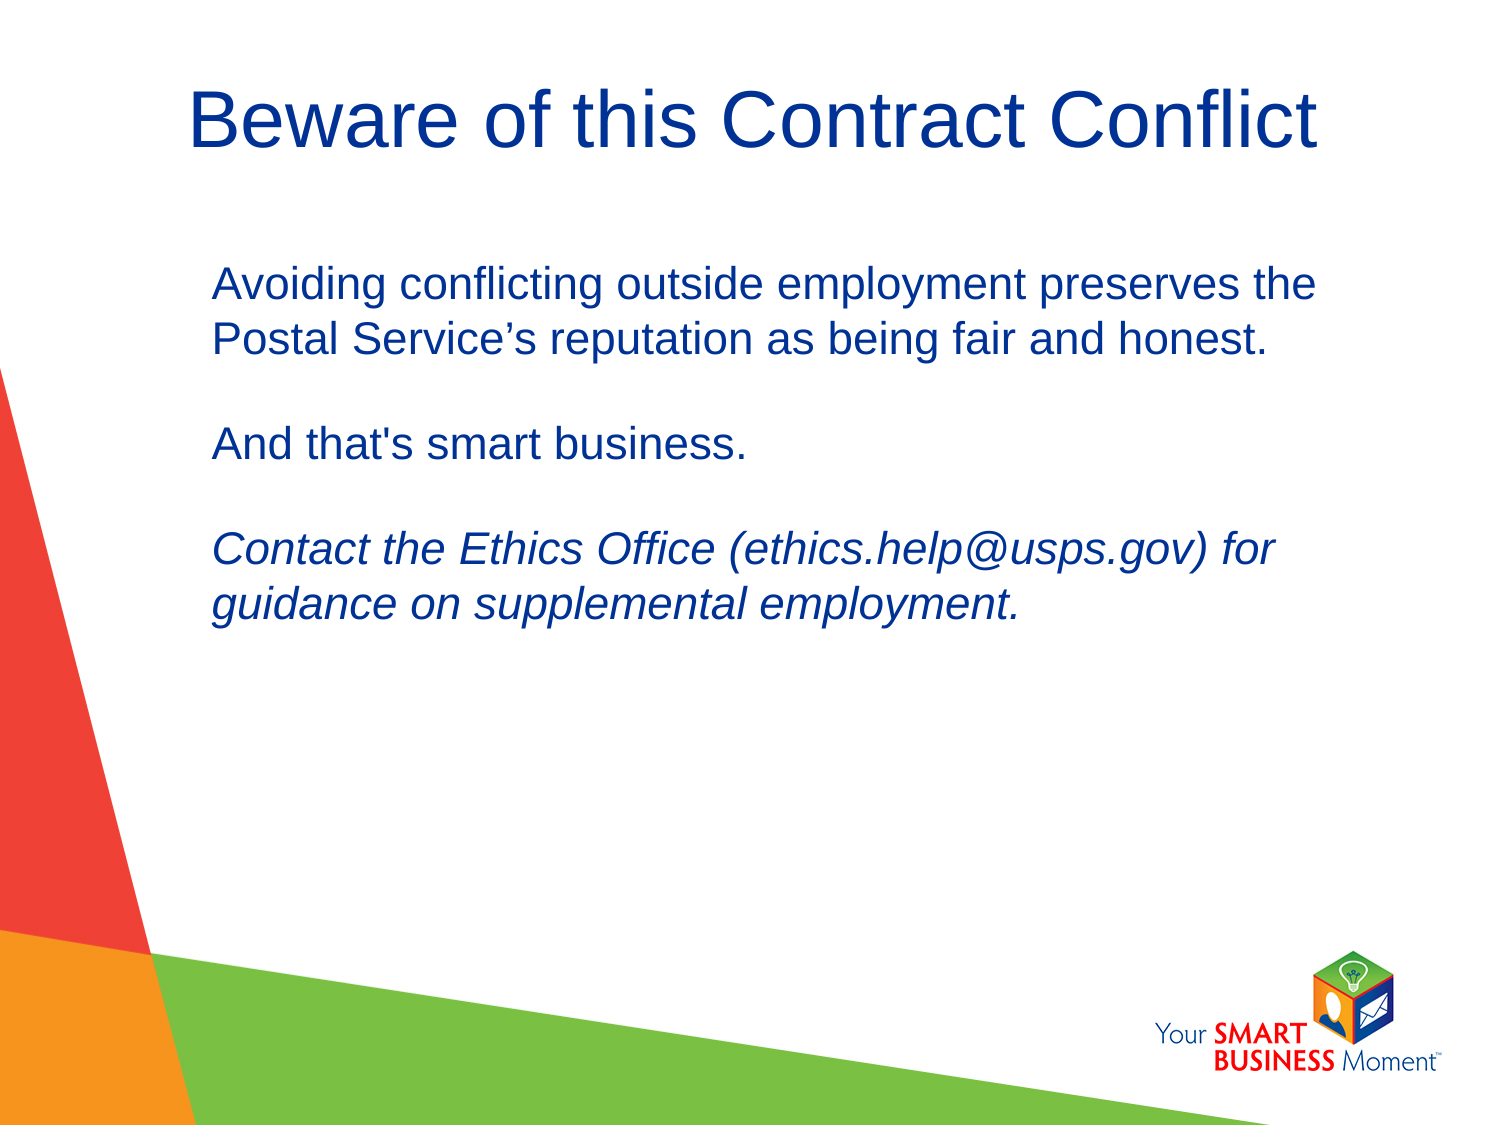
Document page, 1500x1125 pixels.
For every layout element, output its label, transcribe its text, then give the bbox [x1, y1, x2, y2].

picture [0, 0, 1500, 1125]
title Beware of this Contract Conflict [145, 58, 1363, 247]
list Avoiding conflicting outside employment preserves the Postal Service’s reputation as being fair and honest. And that's smart business. Contact the Ethics Office (ethics.help@usps.gov) for guidance on supplemental employment. [196, 246, 1363, 992]
